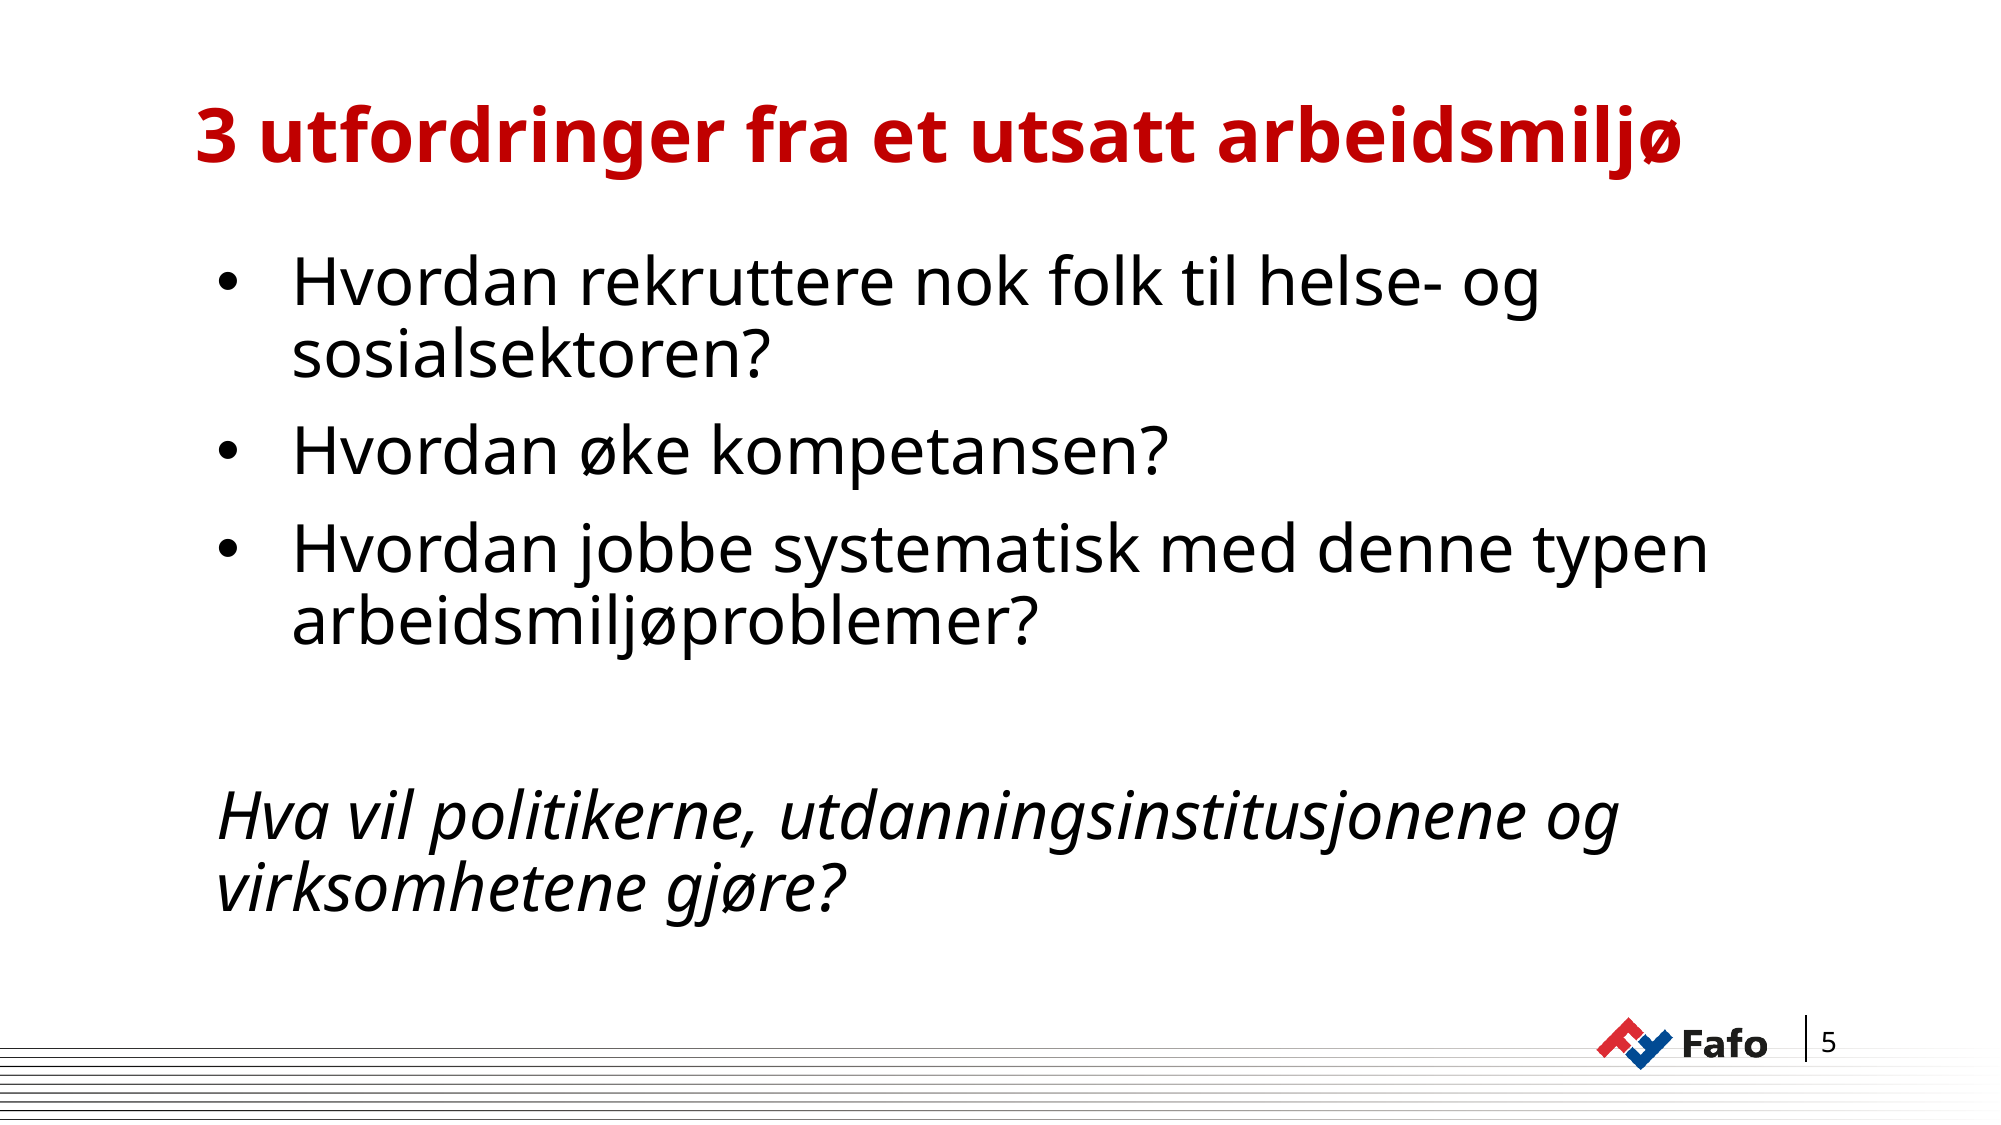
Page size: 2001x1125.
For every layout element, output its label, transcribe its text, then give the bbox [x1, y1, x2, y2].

text_box Hvordan rekruttere nok folk til helse- og sosialsektoren? Hvordan øke kompetansen? Hvordan jobbe systematisk med denne typen arbeidsmiljøproblemer? Hva vil politikerne, utdanningsinstitusjonene og virksomhetene gjøre? [201, 240, 1821, 950]
picture [0, 1017, 2001, 1125]
text_box 3 utfordringer fra et utsatt arbeidsmiljø [180, 90, 1908, 273]
slide_number 5 [1820, 1029, 2000, 1058]
